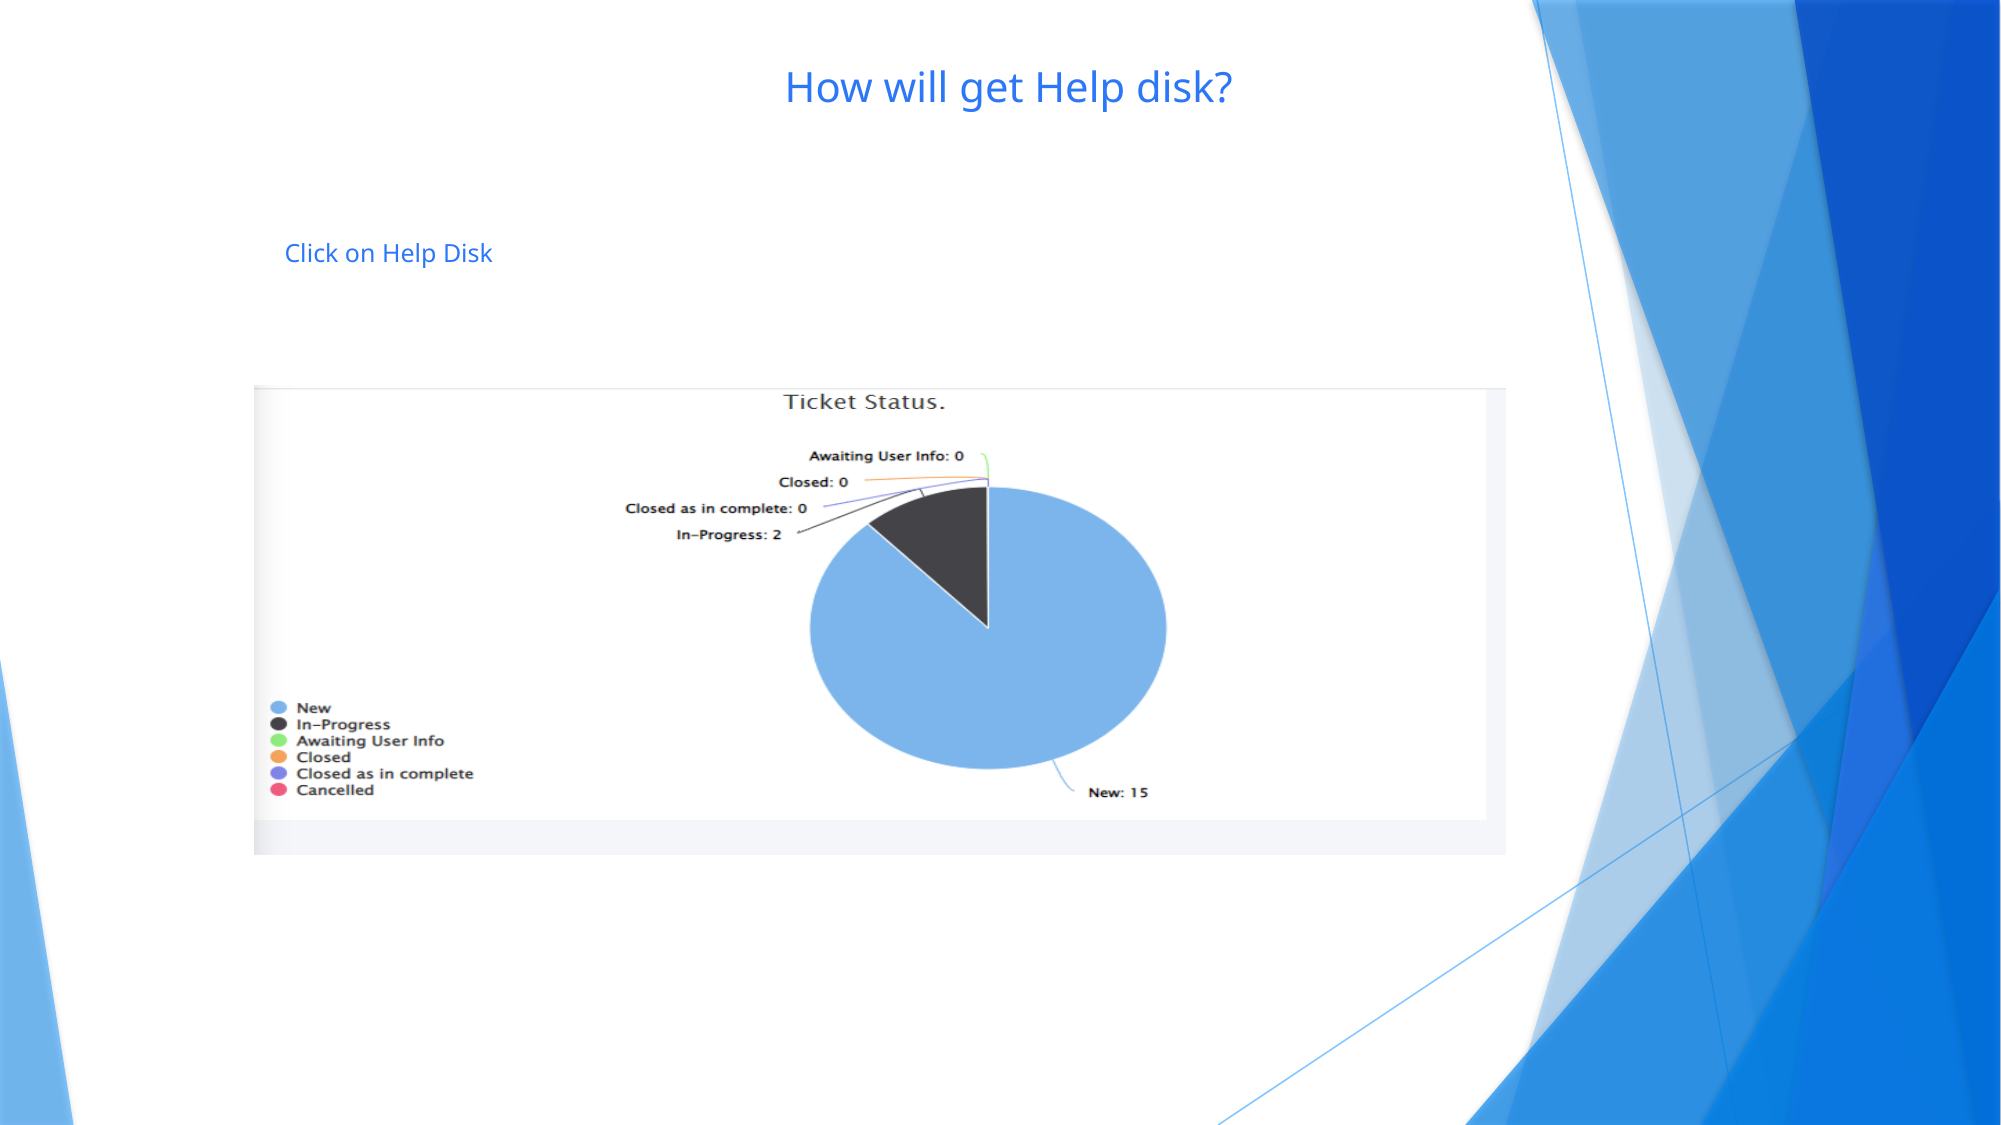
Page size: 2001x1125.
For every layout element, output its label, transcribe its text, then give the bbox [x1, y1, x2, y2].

picture [253, 385, 1507, 855]
list Click on Help Disk [269, 229, 1522, 305]
title How will get Help disk? [254, 53, 1774, 212]
